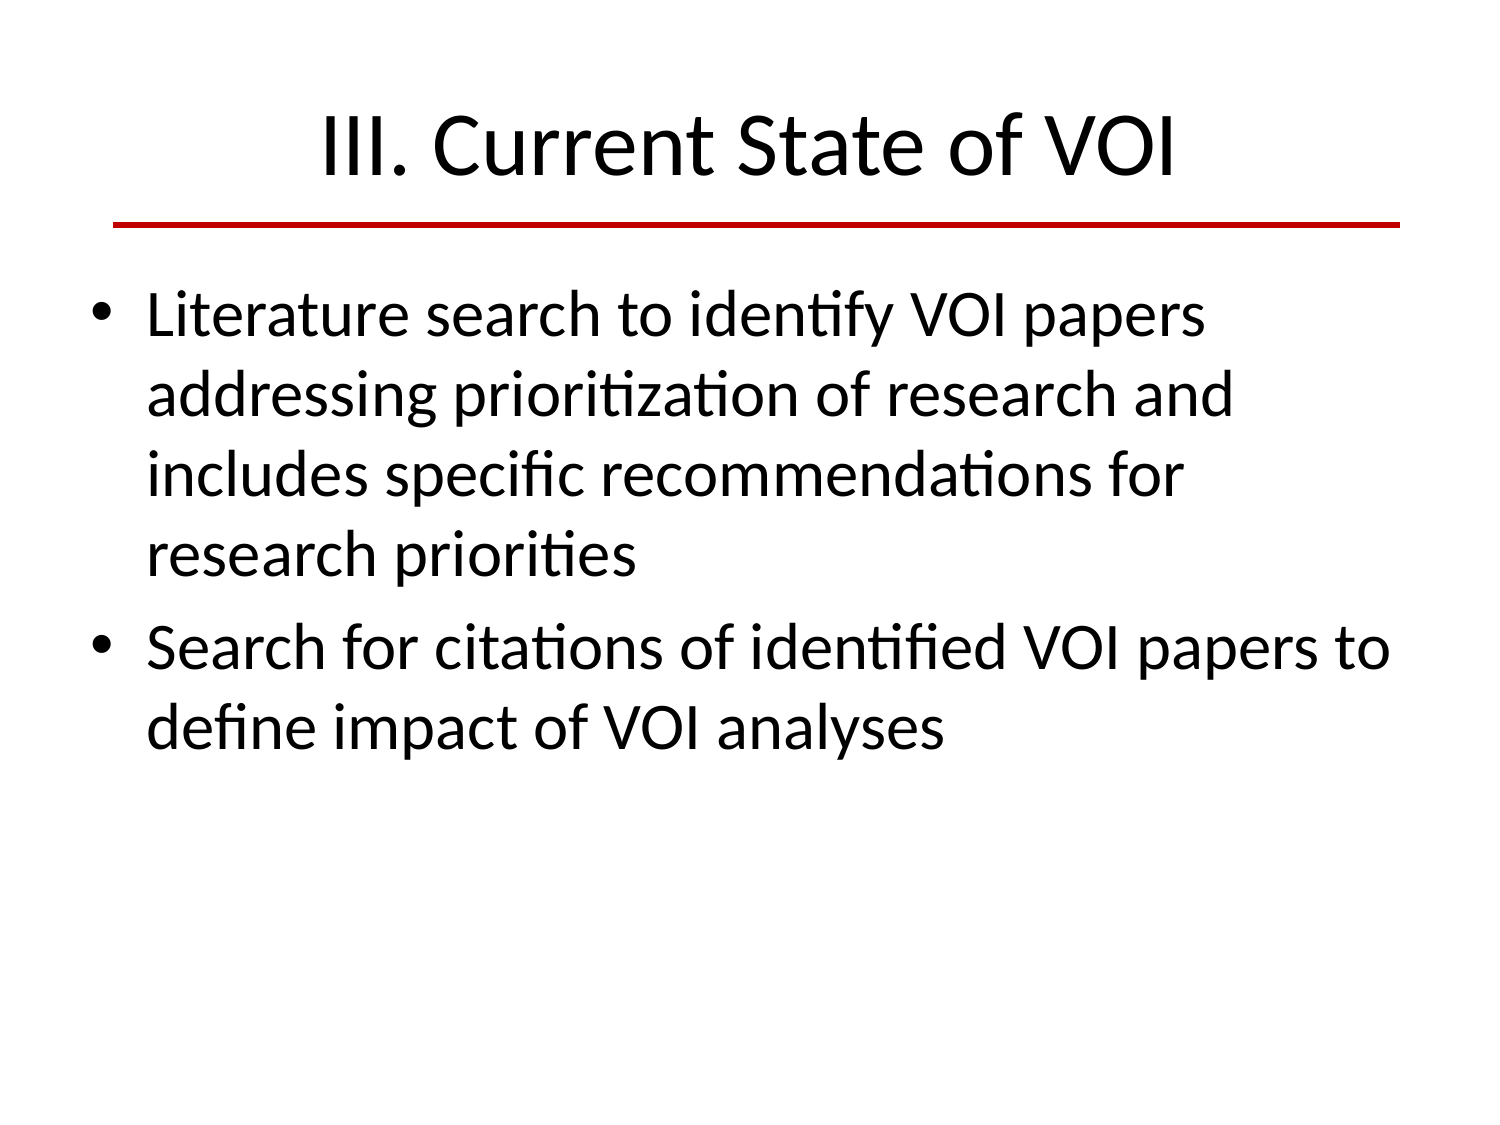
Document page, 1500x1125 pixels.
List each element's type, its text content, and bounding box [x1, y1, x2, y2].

list Literature search to identify VOI papers addressing prioritization of research and includes specific recommendations for research priorities Search for citations of identified VOI papers to define impact of VOI analyses [75, 262, 1425, 1005]
title III. Current State of VOI [75, 45, 1425, 233]
